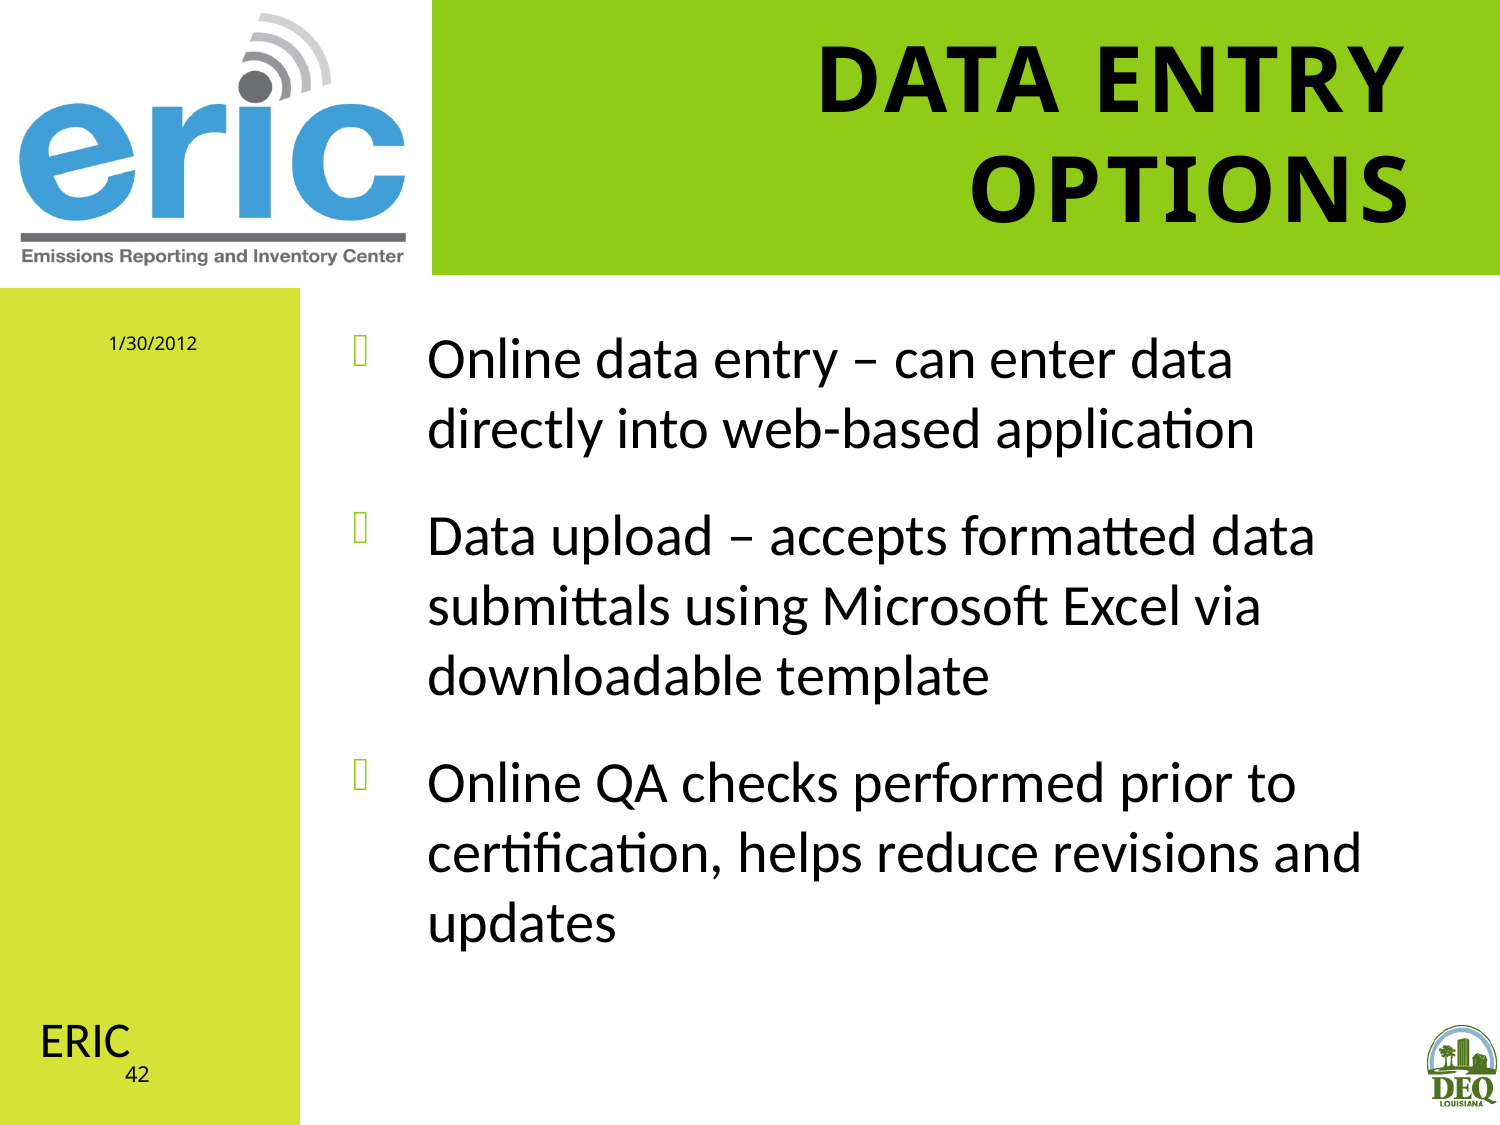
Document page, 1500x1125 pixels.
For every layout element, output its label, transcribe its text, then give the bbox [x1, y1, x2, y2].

title Data Entry Options [399, 37, 1425, 225]
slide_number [87, 312, 213, 373]
picture [0, 0, 432, 288]
slide_number 42 [62, 1050, 213, 1100]
picture [1425, 1024, 1500, 1107]
text_box ERIC [24, 999, 288, 1075]
list Online data entry – can enter data directly into web-based application Data upload – accepts formatted data submittals using Microsoft Excel via downloadable template Online QA checks performed prior to certification, helps reduce revisions and updates [337, 312, 1425, 1005]
